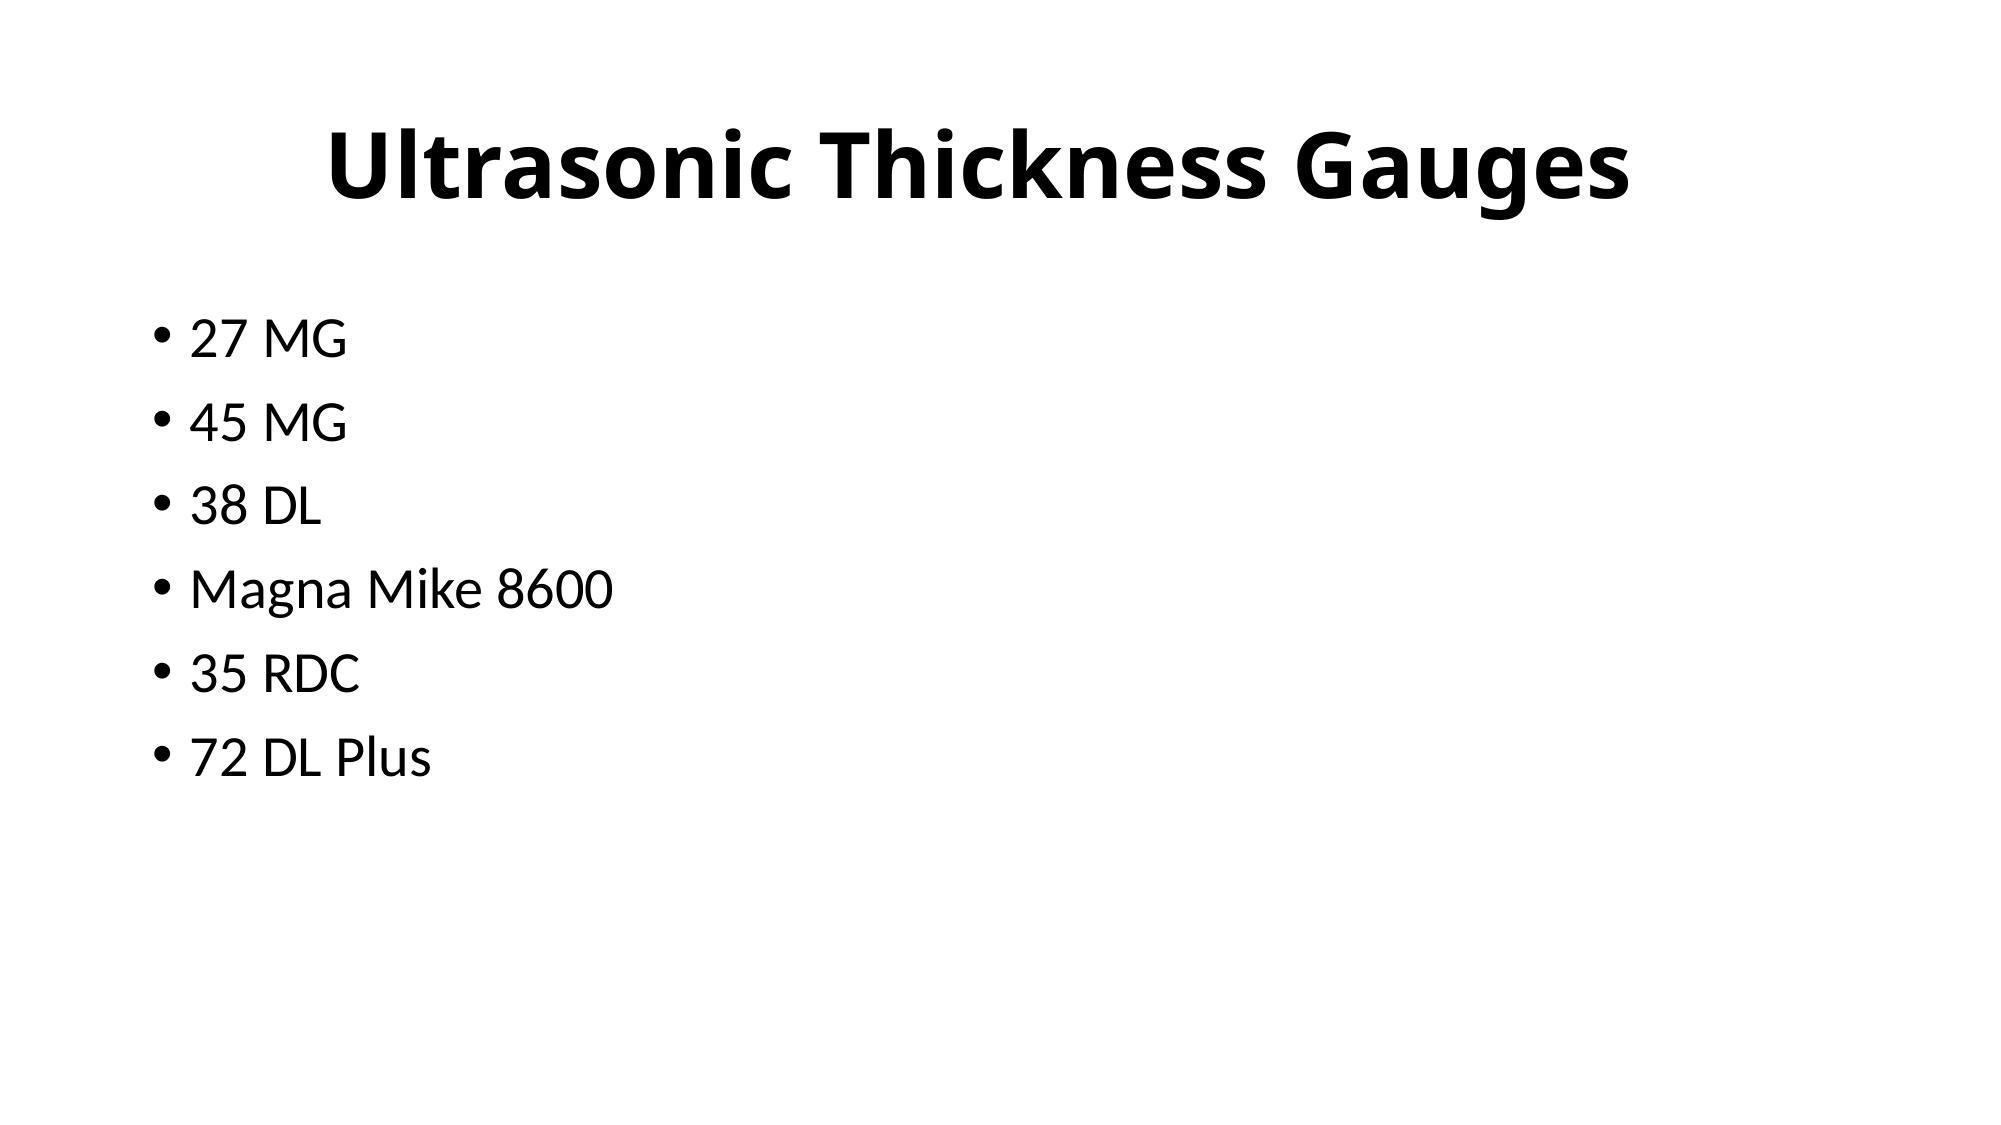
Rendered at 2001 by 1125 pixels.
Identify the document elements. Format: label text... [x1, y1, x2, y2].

title Ultrasonic Thickness Gauges [137, 59, 1863, 278]
list 27 MG 45 MG 38 DL Magna Mike 8600 35 RDC 72 DL Plus [137, 299, 1863, 1014]
